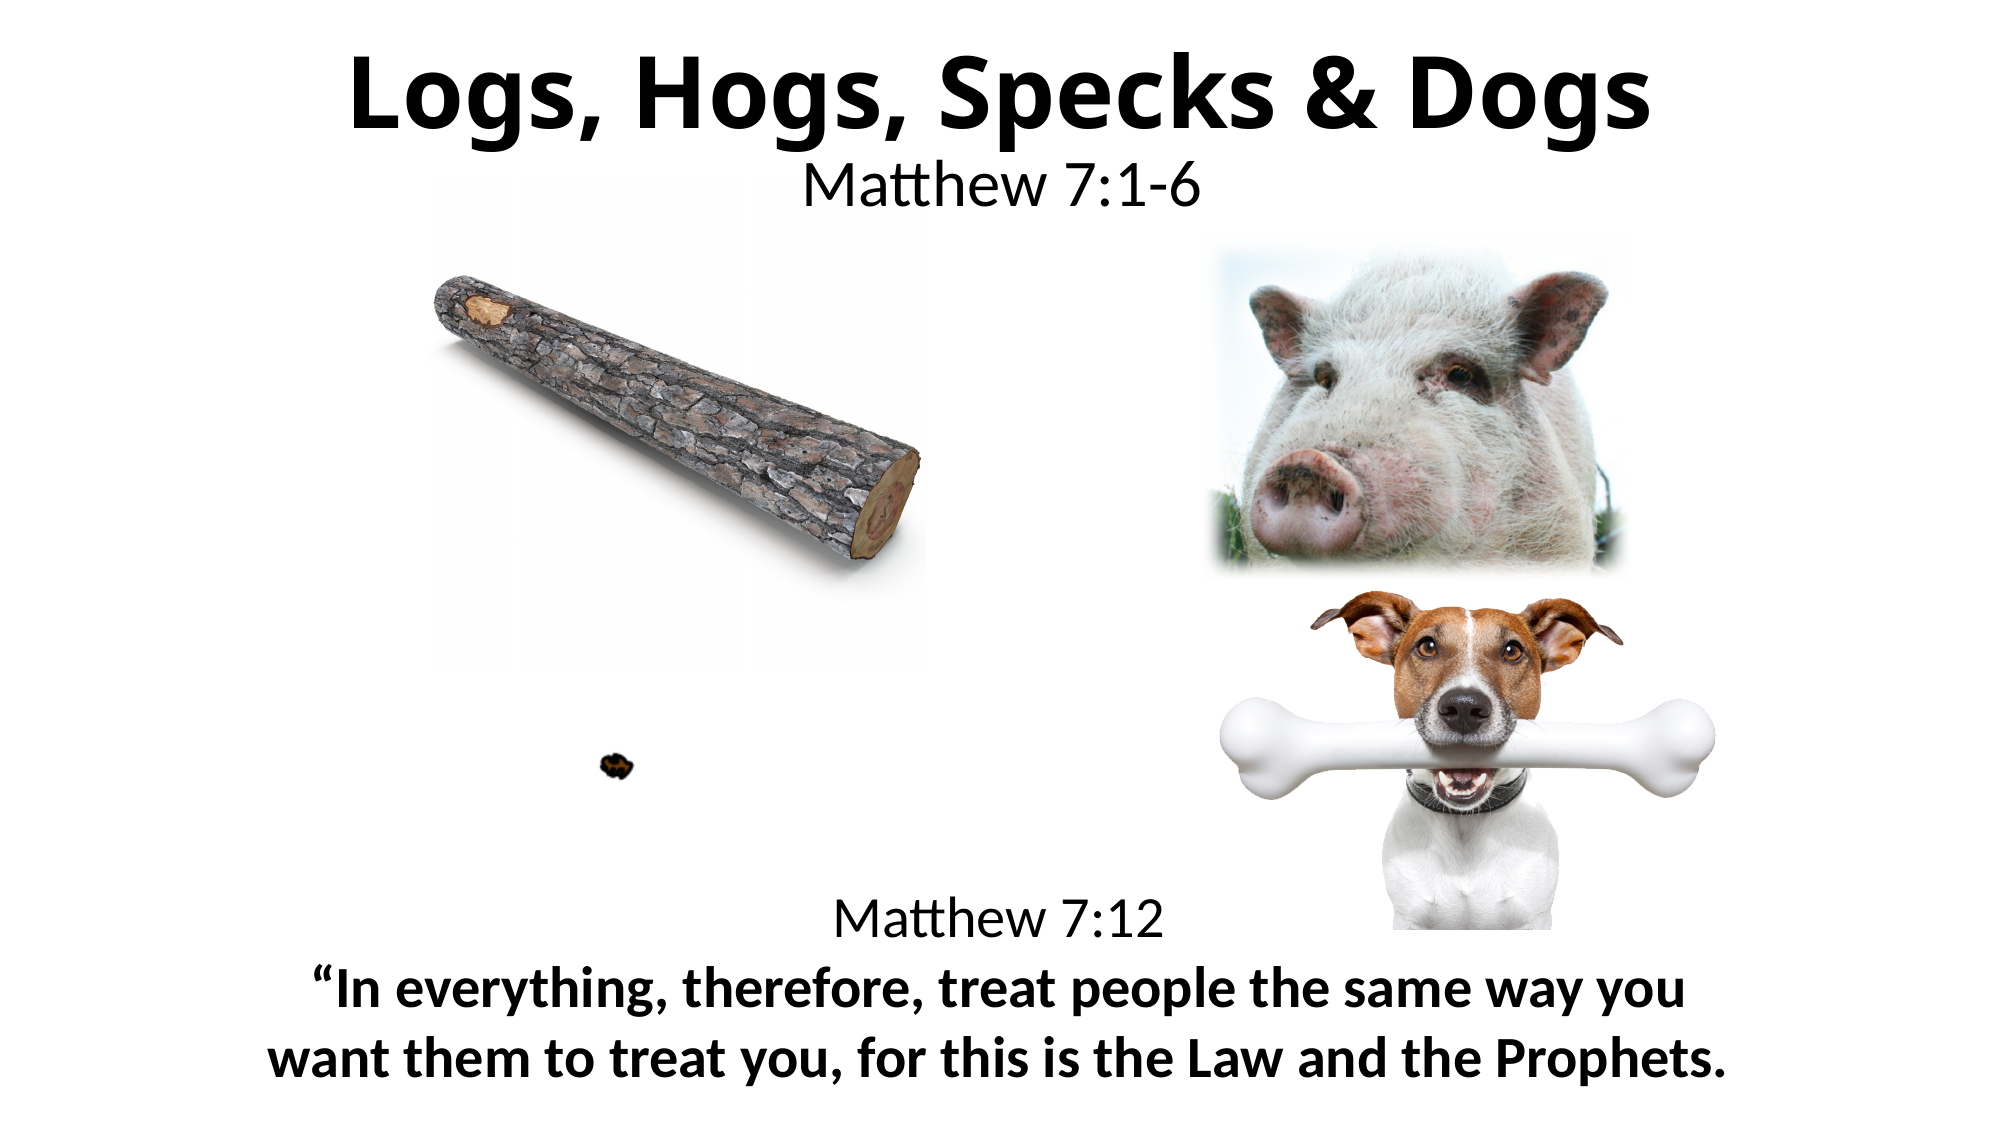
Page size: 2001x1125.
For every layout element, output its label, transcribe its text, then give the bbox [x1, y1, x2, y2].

picture [405, 171, 926, 943]
text_box Matthew 7:12 “In everything, therefore, treat people the same way you want them to treat you, for this is the Law and the Prophets. [249, 872, 1748, 1097]
text_box Logs, Hogs, Specks & Dogs [271, 21, 1729, 157]
text_box Matthew 7:1-6 [566, 132, 1438, 228]
picture [1202, 235, 1778, 930]
